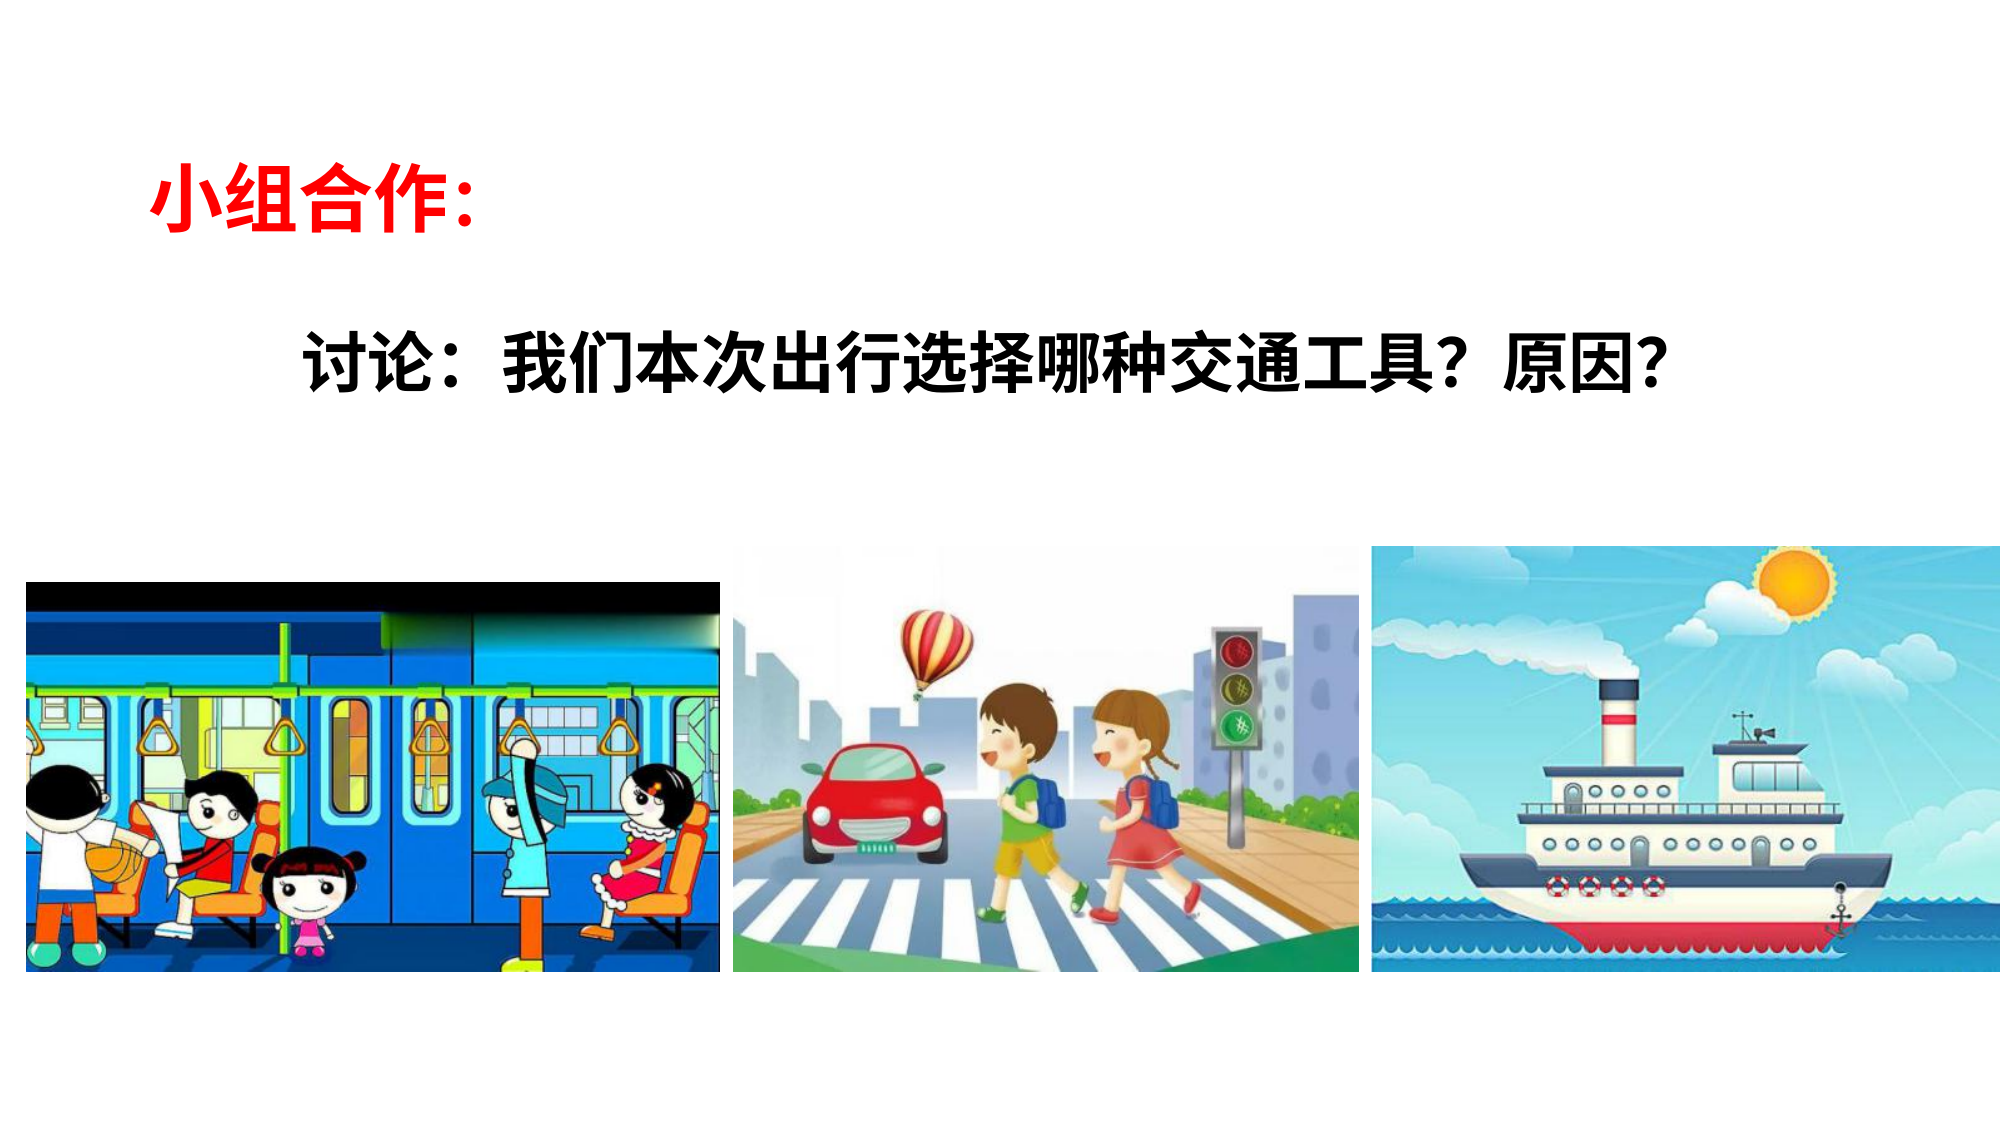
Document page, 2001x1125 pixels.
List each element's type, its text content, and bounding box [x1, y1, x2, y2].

picture [26, 582, 720, 972]
picture [1371, 546, 2000, 972]
picture [733, 546, 1359, 972]
text_box 小组合作： 讨论：我们本次出行选择哪种交通工具？原因？ [0, 53, 1894, 409]
